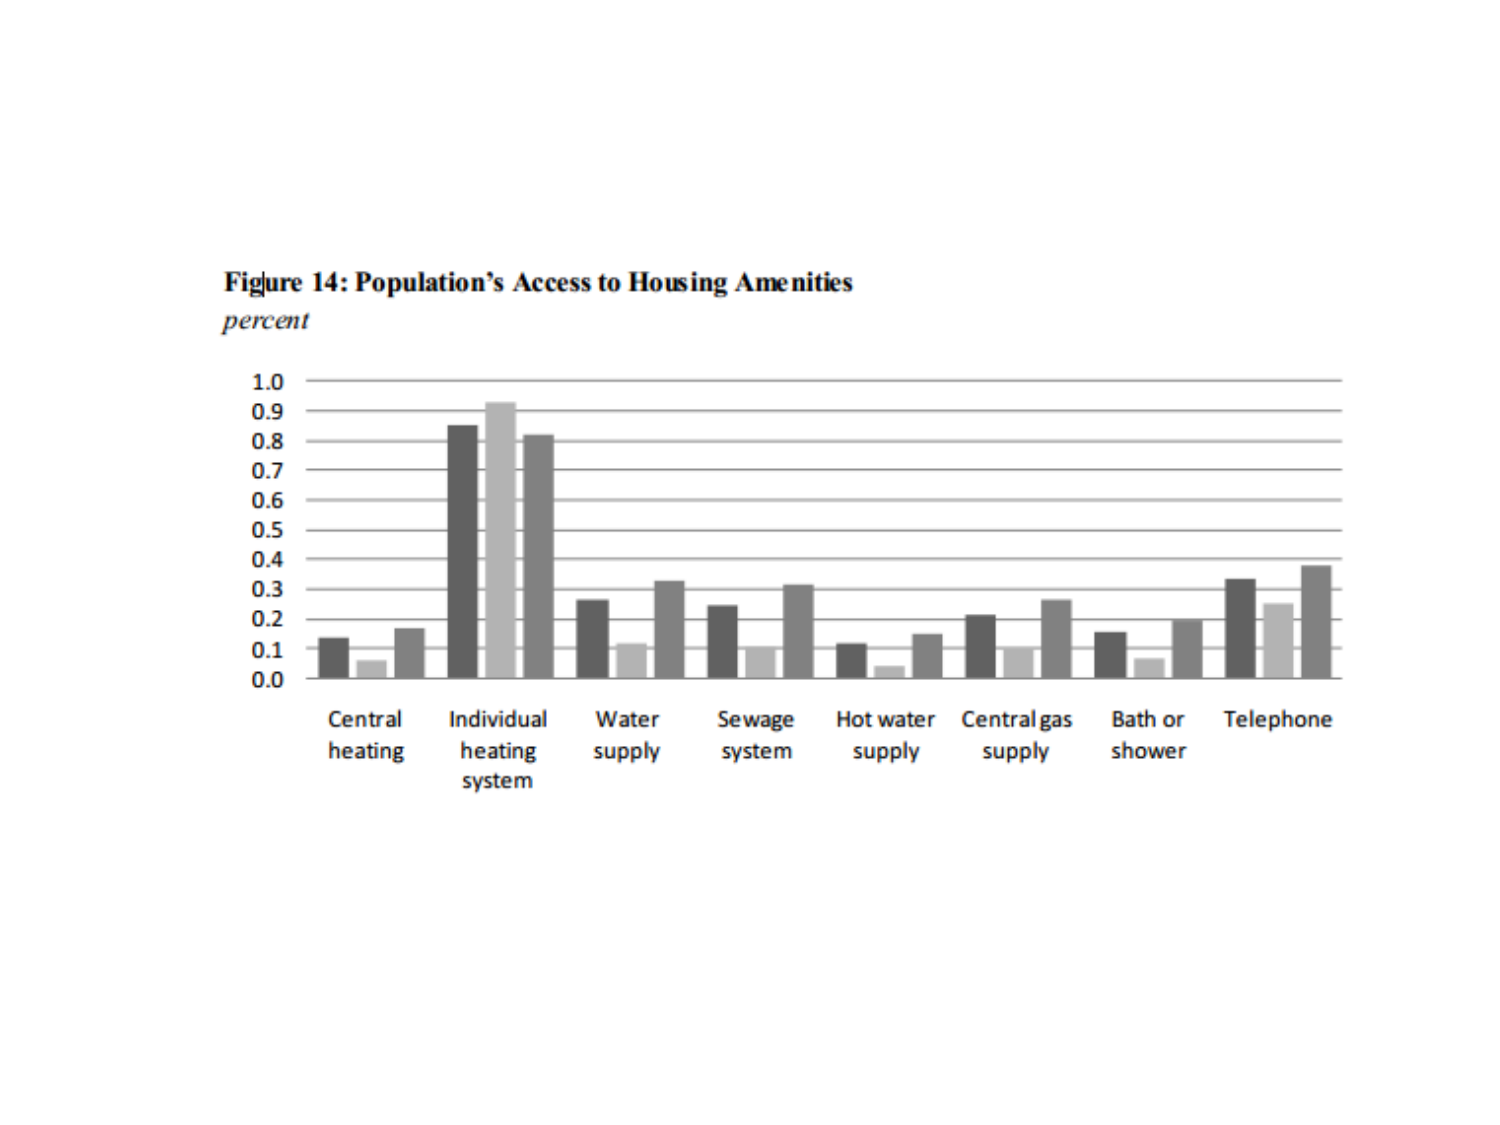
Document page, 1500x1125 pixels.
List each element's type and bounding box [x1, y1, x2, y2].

picture [194, 262, 1370, 809]
